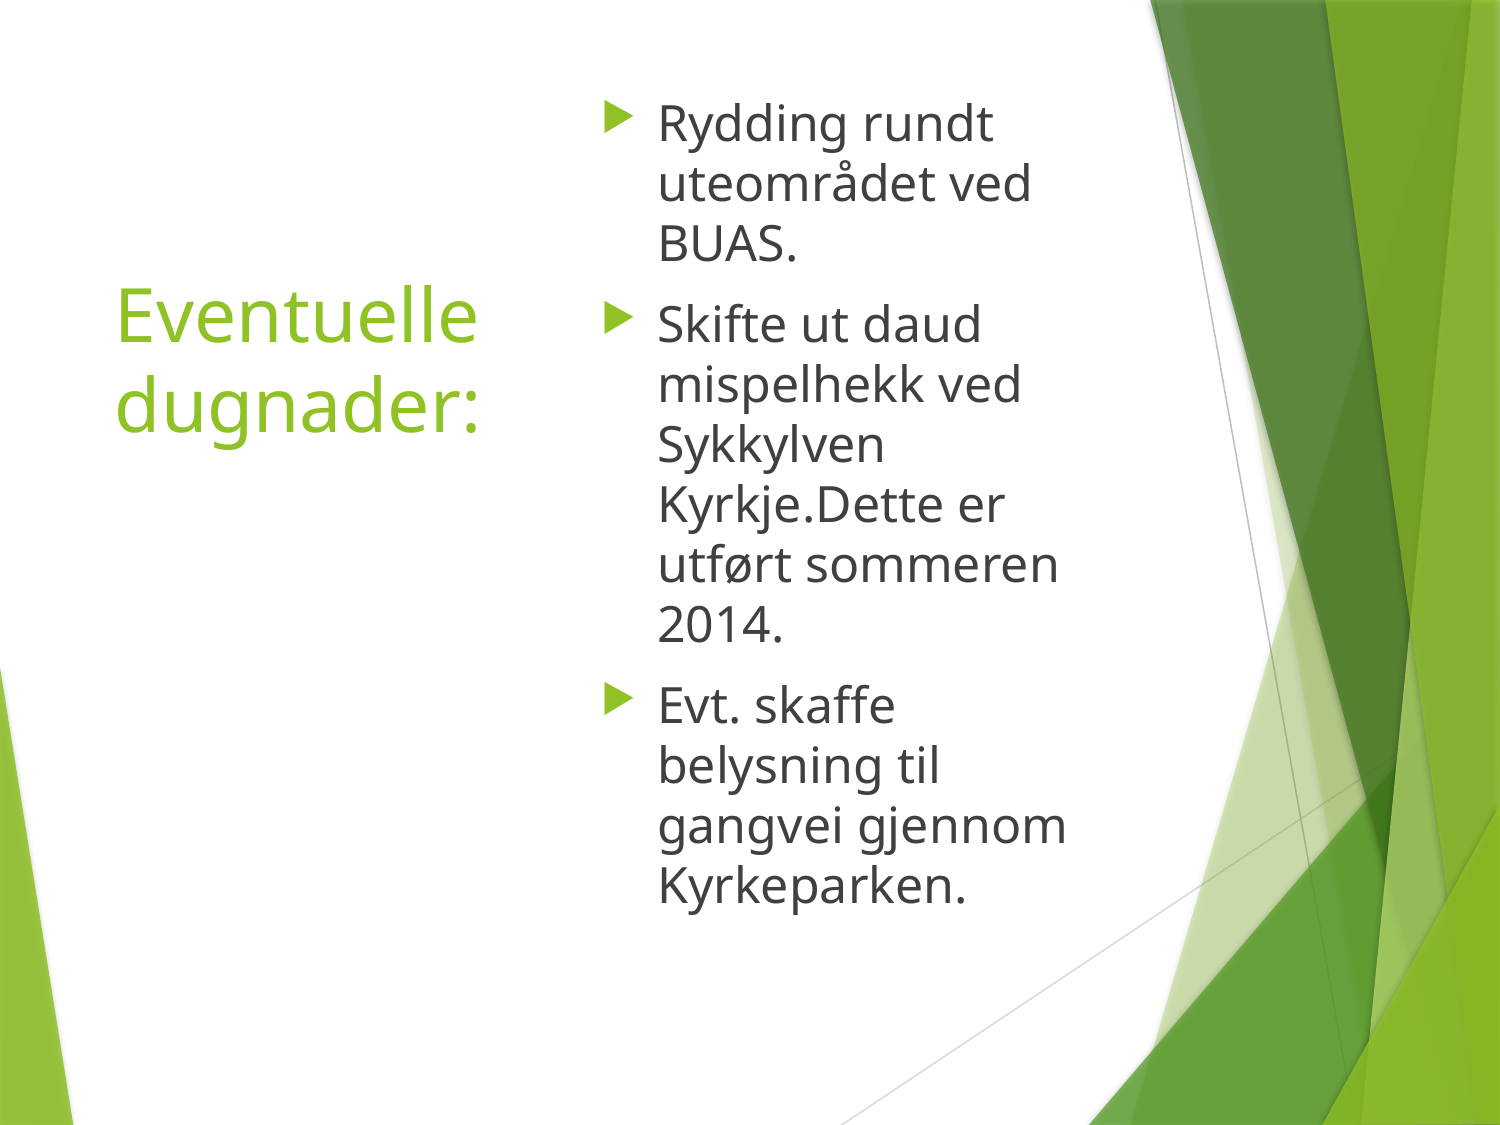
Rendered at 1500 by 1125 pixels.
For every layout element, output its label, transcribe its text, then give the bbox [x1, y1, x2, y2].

list Rydding rundt uteområdet ved BUAS. Skifte ut daud mispelhekk ved Sykkylven Kyrkje.Dette er utført sommeren 2014. Evt. skaffe belysning til gangvei gjennom Kyrkeparken. [585, 84, 1142, 991]
title Eventuelle dugnader: [99, 245, 558, 456]
